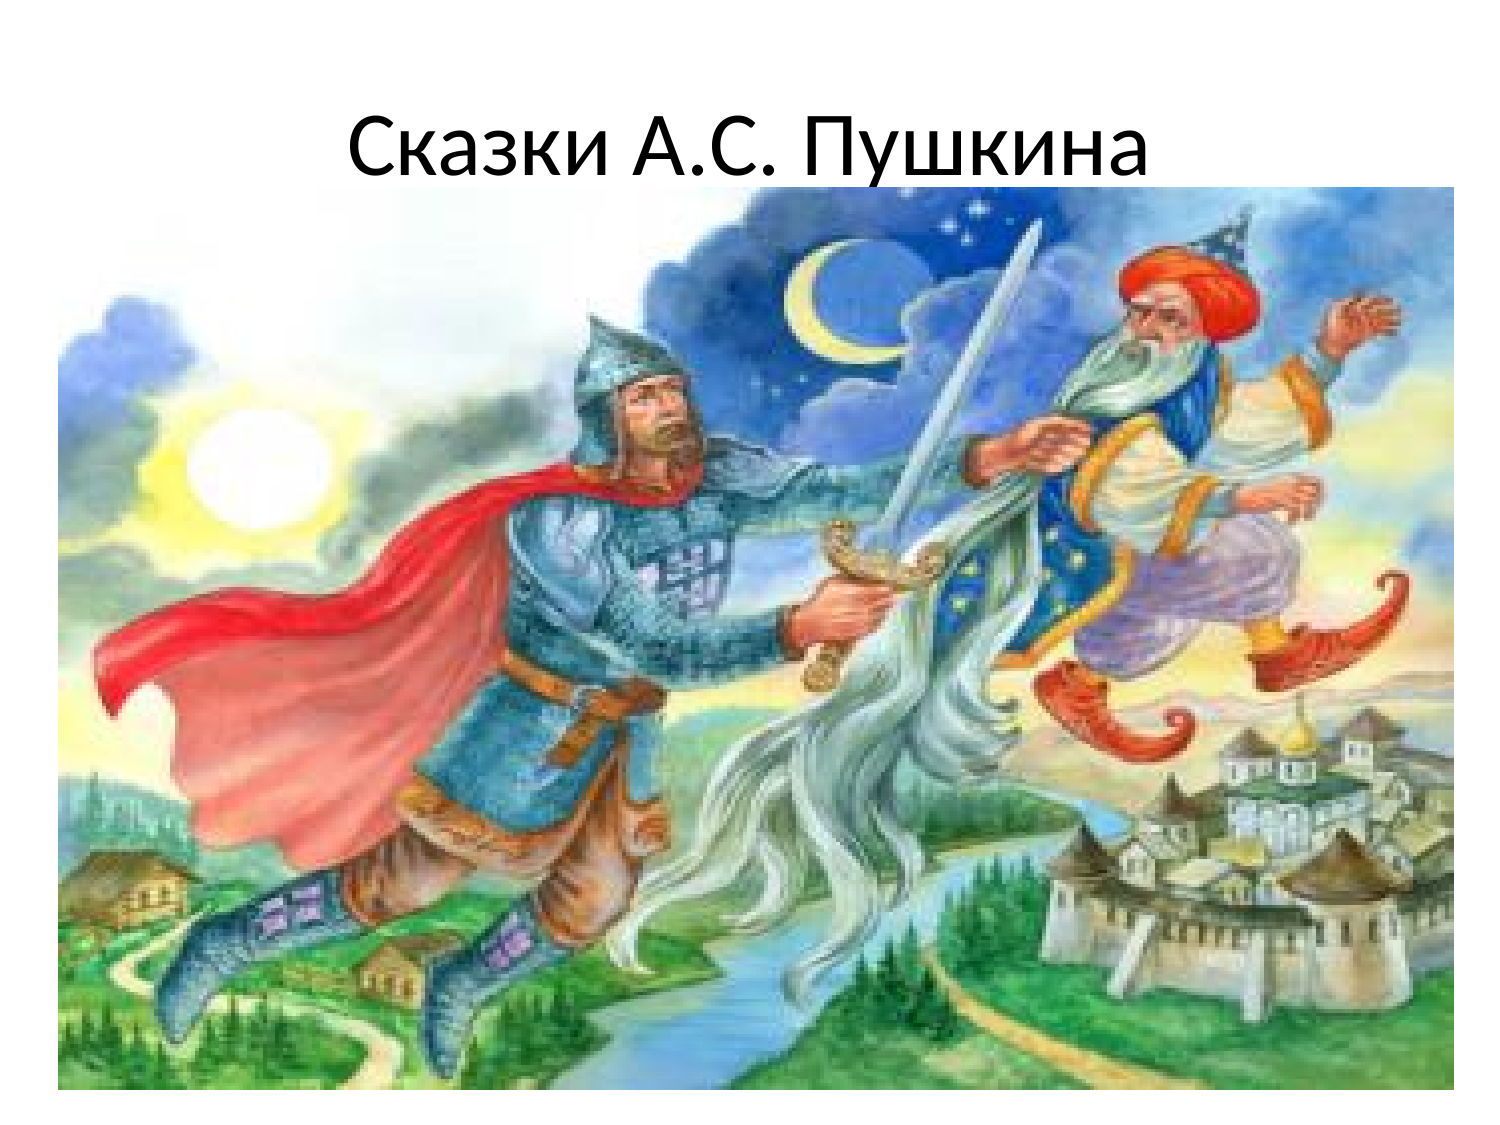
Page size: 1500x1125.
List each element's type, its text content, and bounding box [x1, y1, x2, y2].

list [58, 187, 1454, 1091]
title Сказки А.С. Пушкина [75, 45, 1425, 185]
